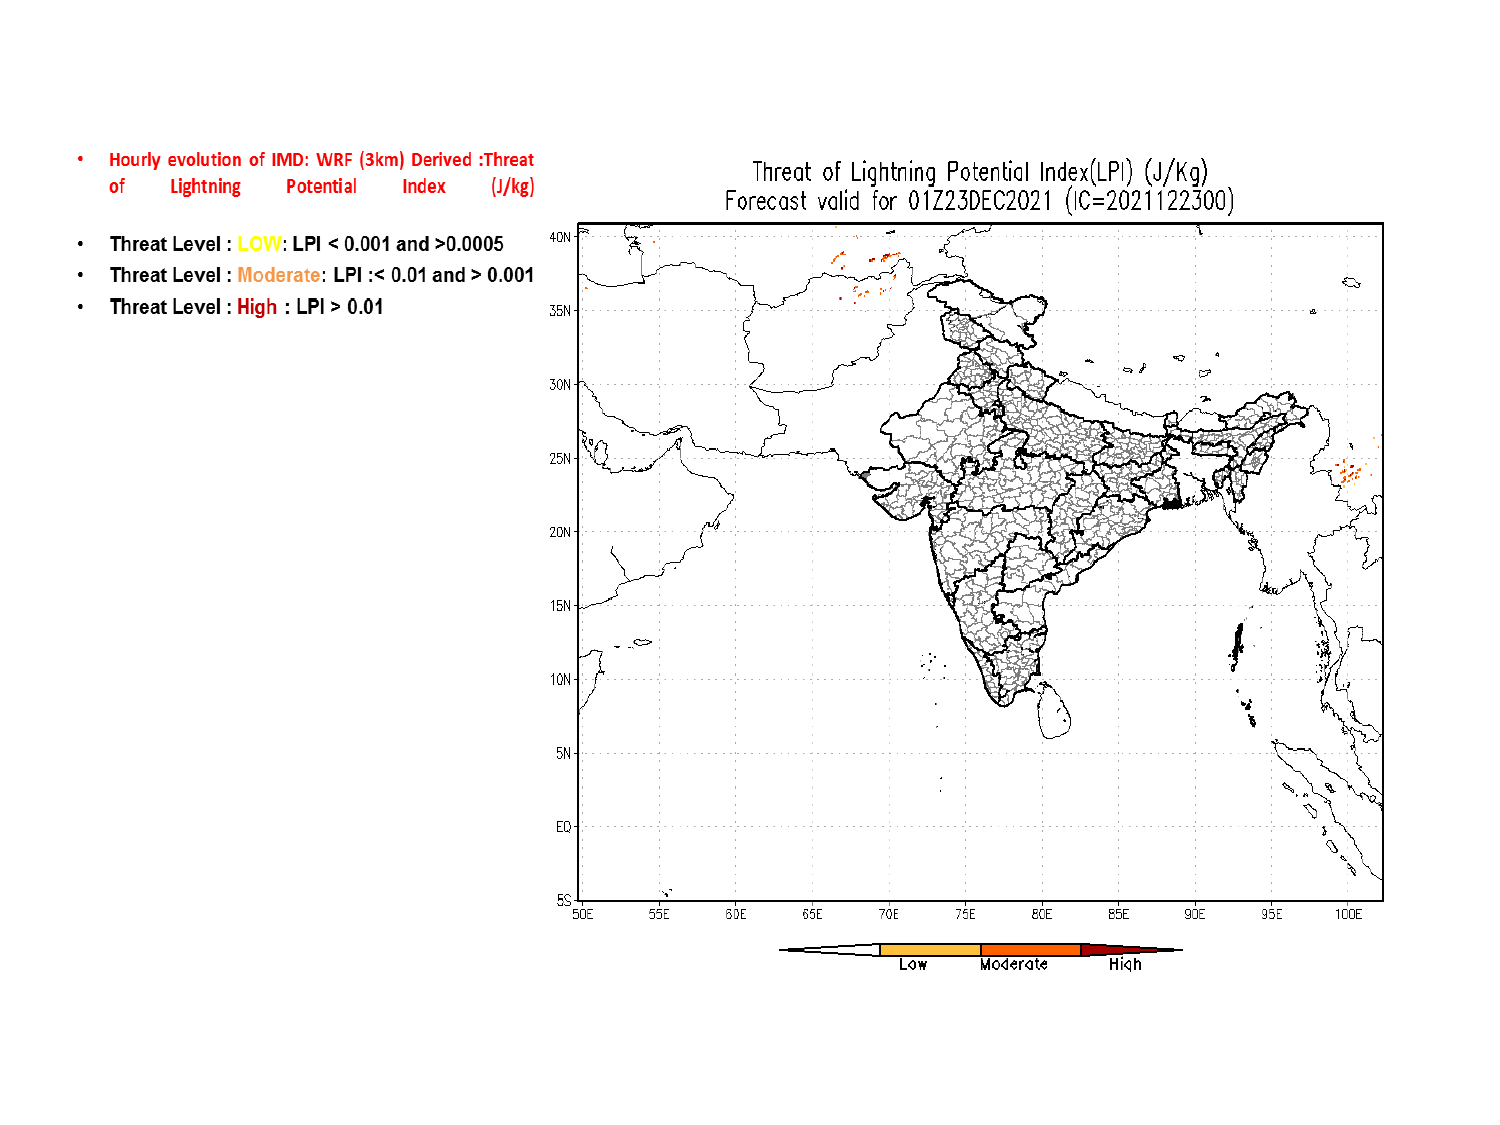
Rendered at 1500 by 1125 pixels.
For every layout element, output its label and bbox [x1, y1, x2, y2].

picture [74, 149, 1426, 976]
